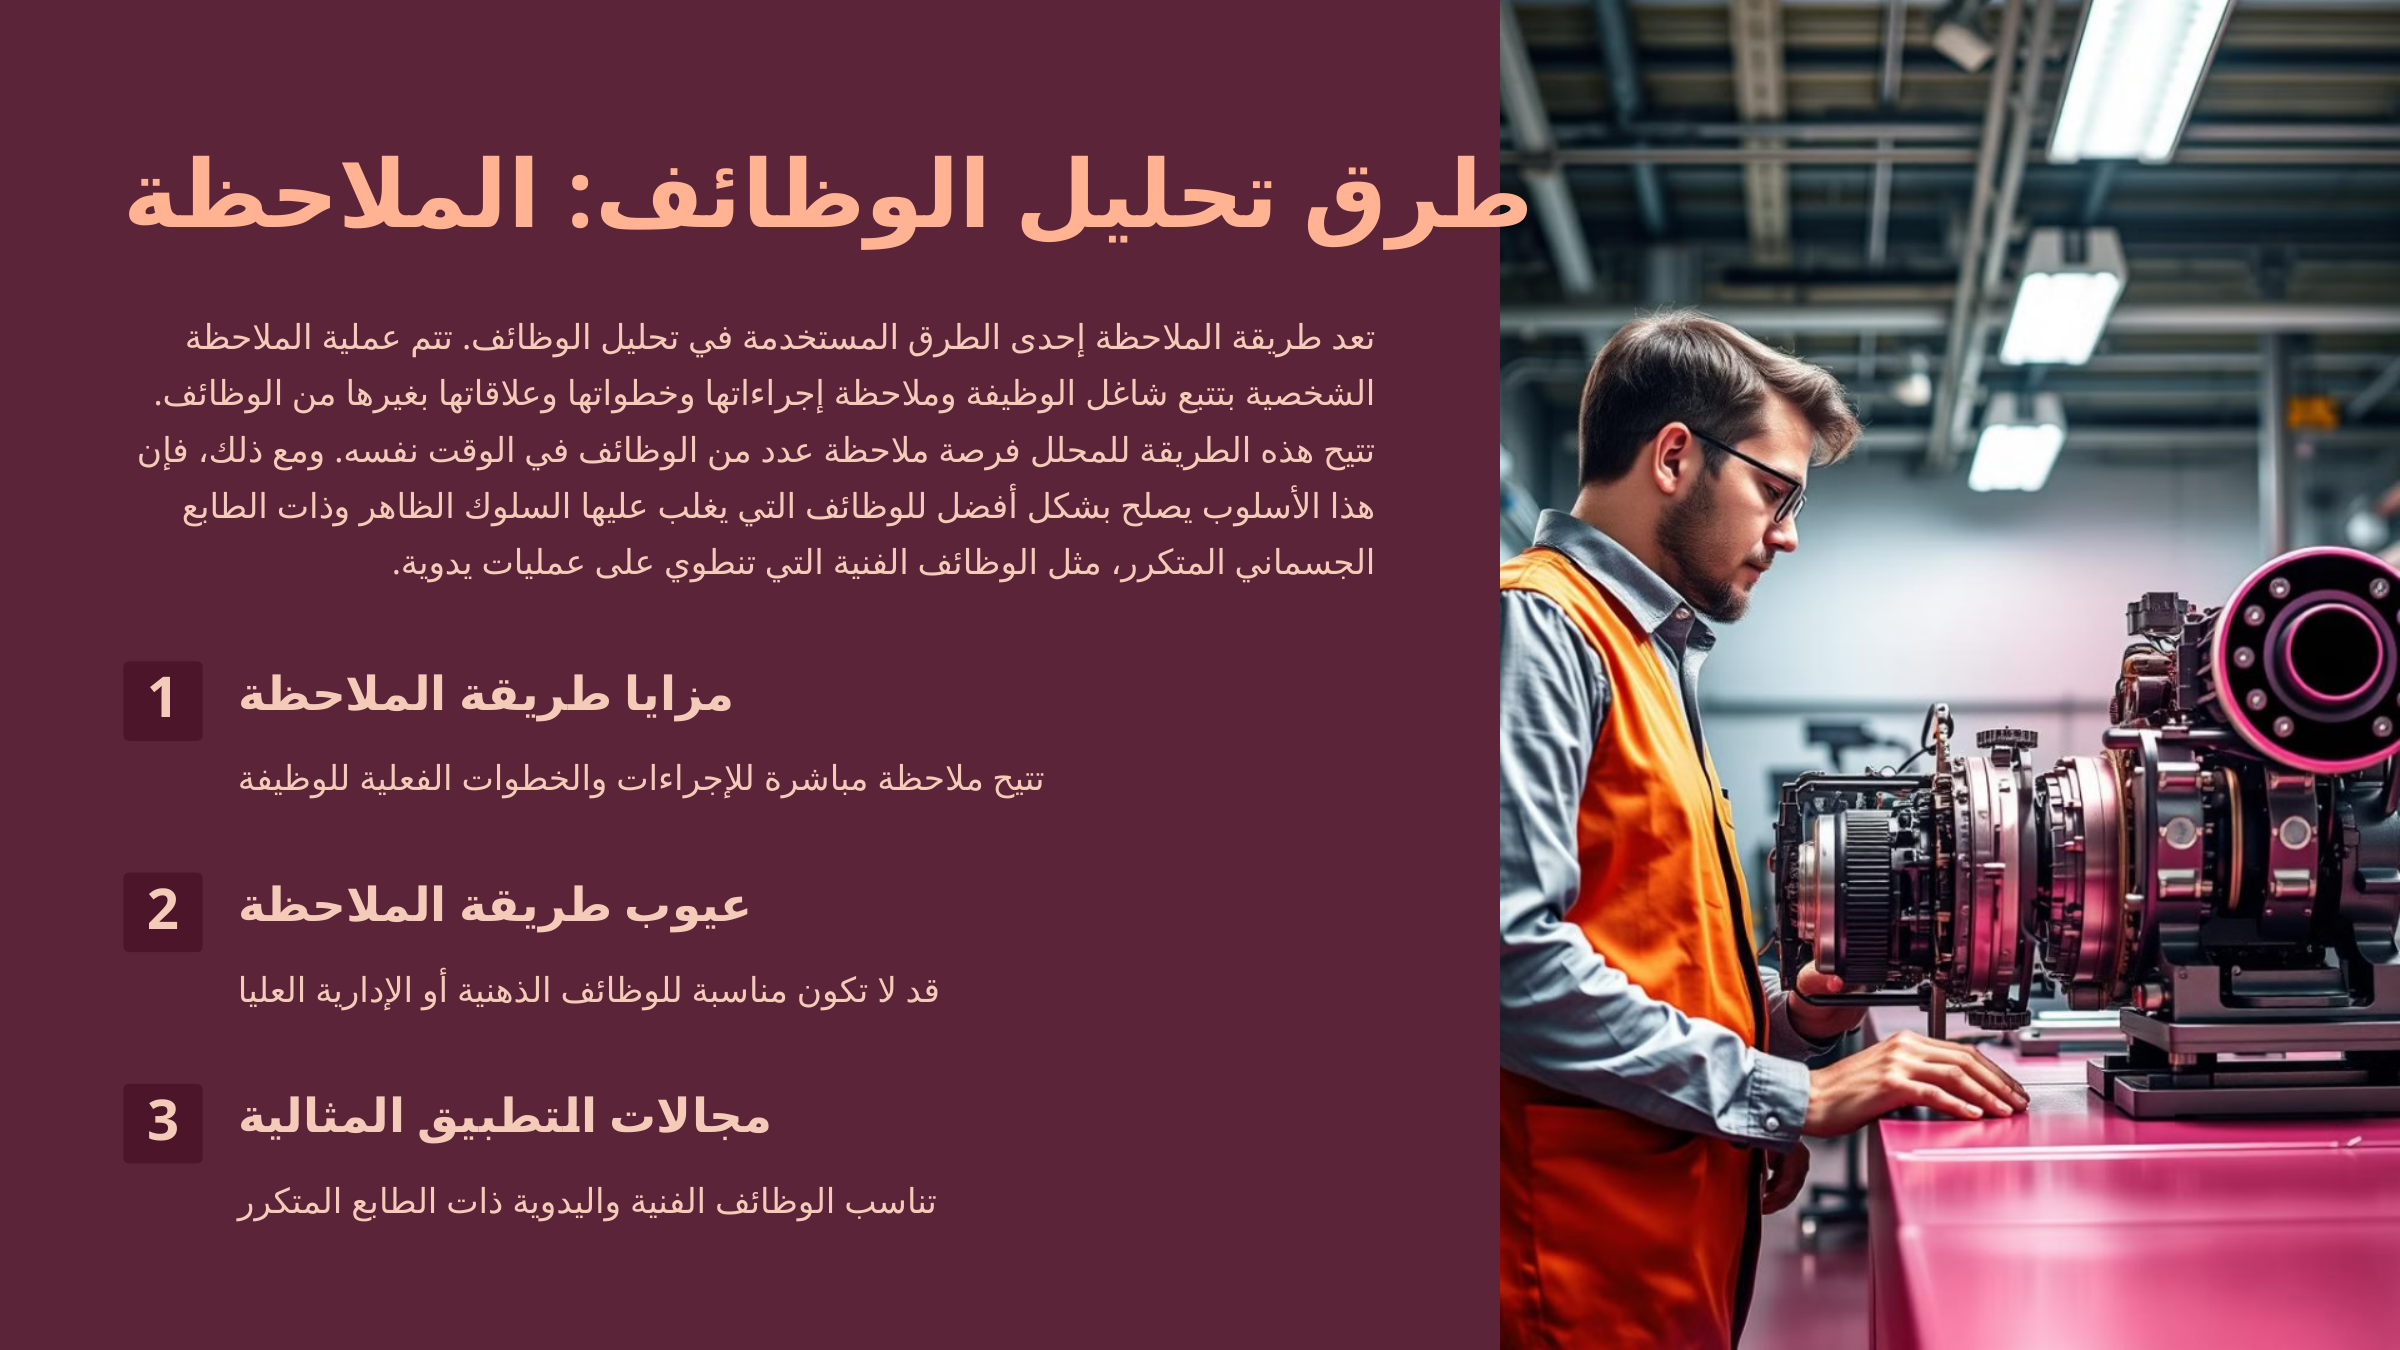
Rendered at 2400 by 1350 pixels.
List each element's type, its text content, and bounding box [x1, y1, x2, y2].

text_box عيوب طريقة الملاحظة [237, 872, 709, 932]
text_box تناسب الوظائف الفنية واليدوية ذات الطابع المتكرر [237, 1163, 1377, 1221]
text_box 3 [145, 1095, 181, 1152]
text_box 1 [148, 672, 178, 730]
text_box طرق تحليل الوظائف: الملاحظة [123, 129, 1232, 248]
text_box تتيح ملاحظة مباشرة للإجراءات والخطوات الفعلية للوظيفة [237, 741, 1377, 798]
text_box قد لا تكون مناسبة للوظائف الذهنية أو الإدارية العليا [237, 952, 1377, 1009]
text_box مجالات التطبيق المثالية [237, 1083, 709, 1143]
text_box [123, 661, 203, 741]
text_box [123, 872, 203, 953]
text_box تعد طريقة الملاحظة إحدى الطرق المستخدمة في تحليل الوظائف. تتم عملية الملاحظة الشخصية بتتبع شاغل الوظيفة وملاحظة إجراءاتها وخطواتها وعلاقاتها بغيرها من الوظائف. تتيح هذه الطريقة للمحلل فرصة ملاحظة عدد من الوظائف في الوقت نفسه. ومع ذلك، فإن هذا الأسلوب يصلح بشكل أفضل للوظائف التي يغلب عليها السلوك الظاهر وذات الطابع الجسماني المتكرر، مثل الوظائف الفنية التي تنطوي على عمليات يدوية. [123, 300, 1377, 583]
text_box [123, 1083, 203, 1164]
picture [1499, 0, 2400, 1350]
text_box مزايا طريقة الملاحظة [237, 661, 709, 721]
text_box 2 [146, 884, 180, 941]
